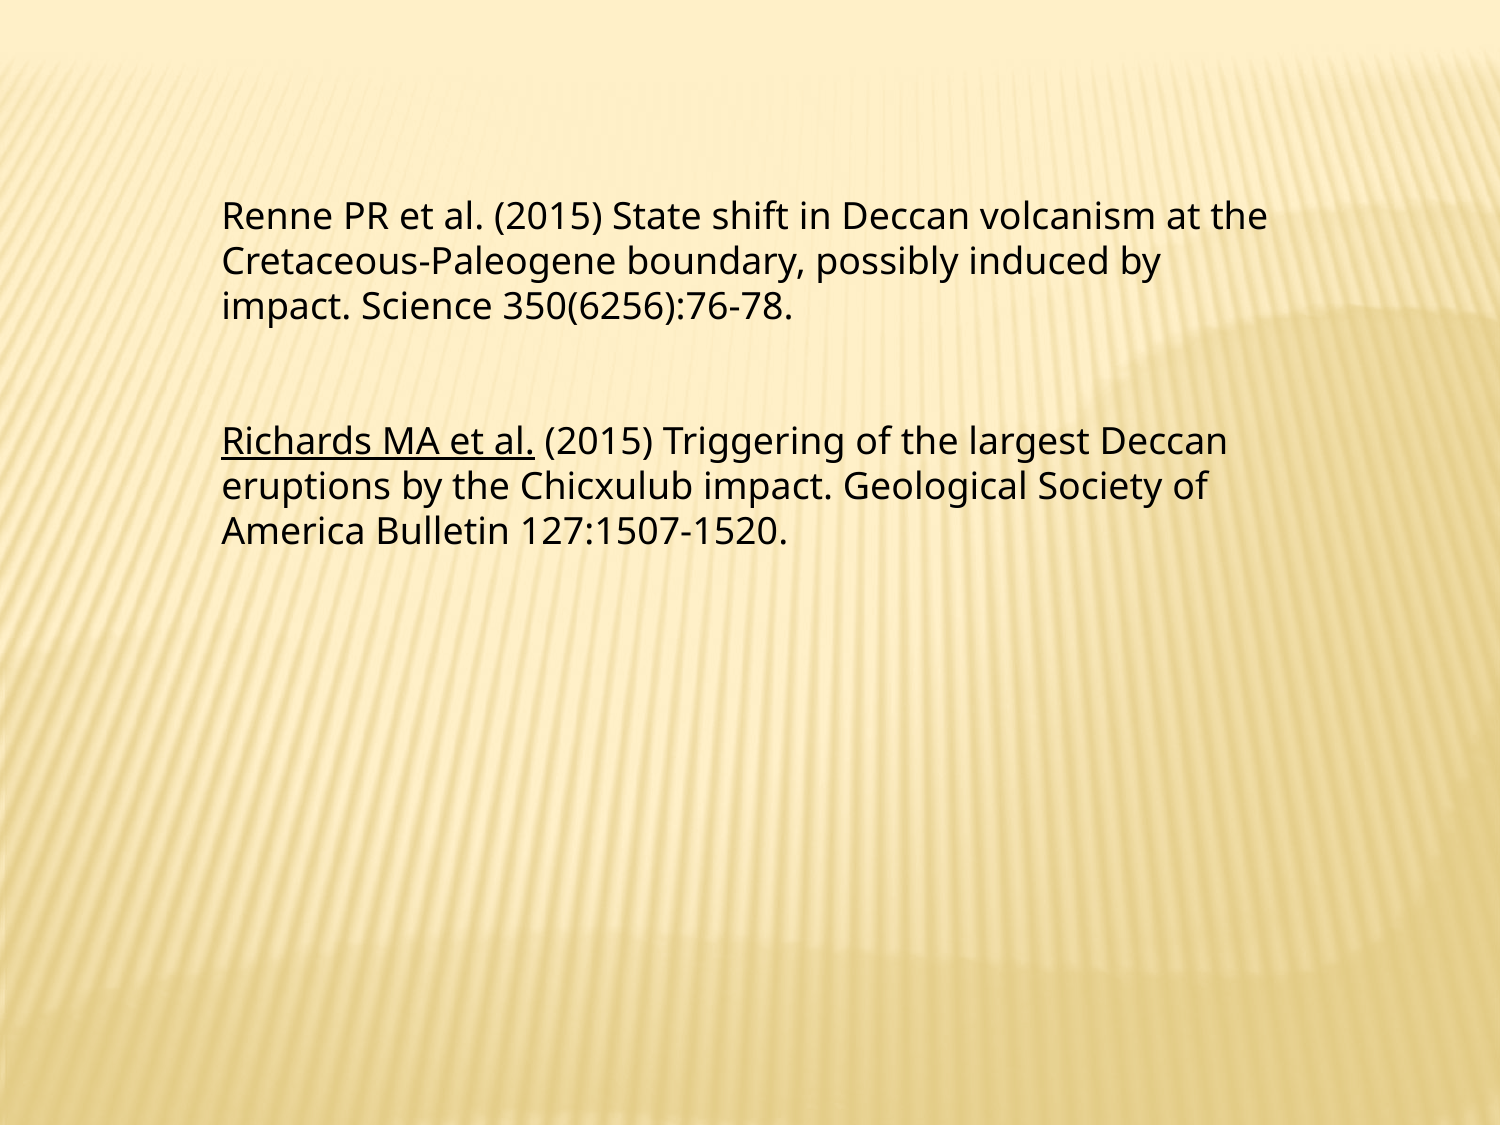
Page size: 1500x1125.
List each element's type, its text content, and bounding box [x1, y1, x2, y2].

text_box Renne PR et al. (2015) State shift in Deccan volcanism at the Cretaceous-Paleogene boundary, possibly induced by impact. Science 350(6256):76-78. Richards MA et al. (2015) Triggering of the largest Deccan eruptions by the Chicxulub impact. Geological Society of America Bulletin 127:1507-1520. [206, 184, 1294, 695]
